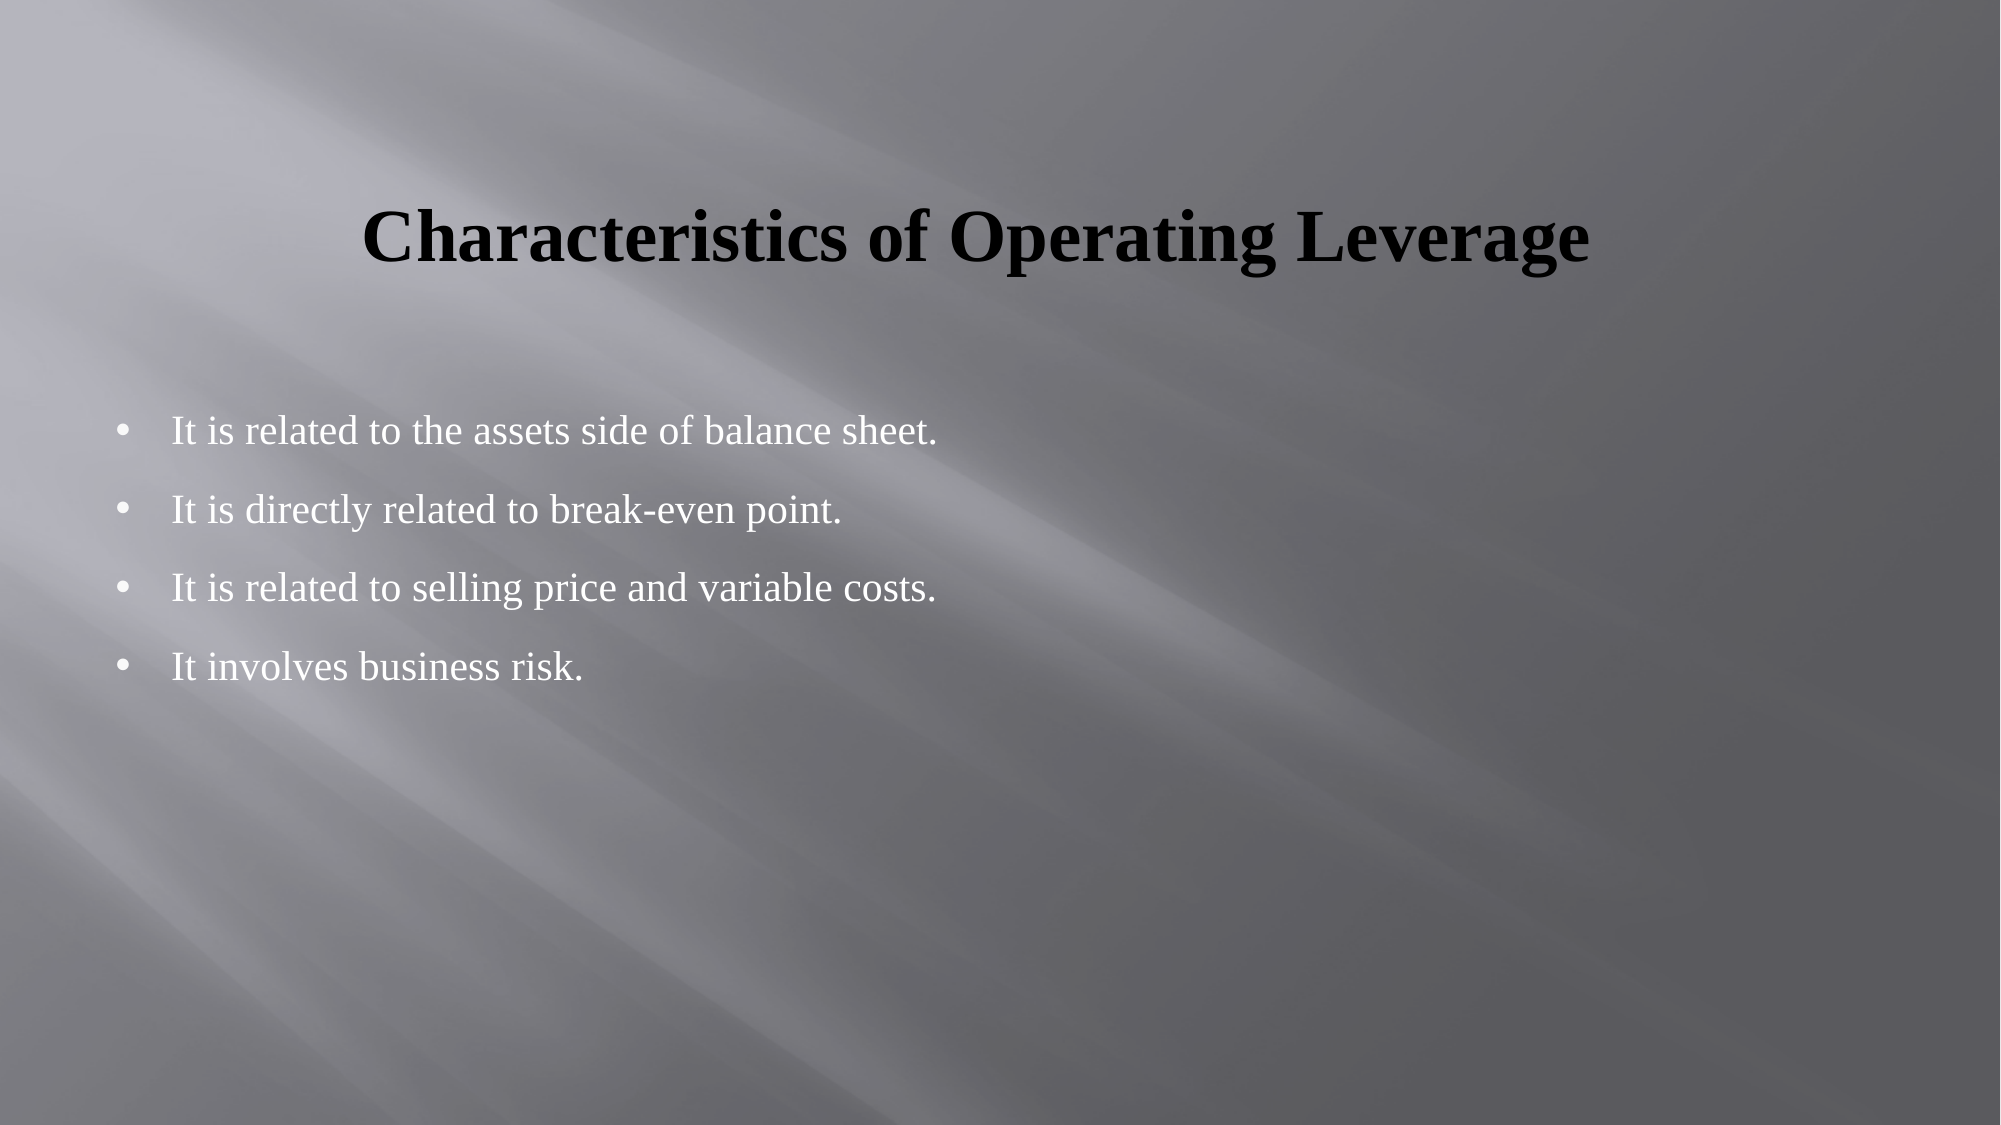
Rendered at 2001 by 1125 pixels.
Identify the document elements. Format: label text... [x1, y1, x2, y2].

title Characteristics of Operating Leverage [189, 163, 1765, 300]
list It is related to the assets side of balance sheet. It is directly related to break-even point. It is related to selling price and variable costs. It involves business risk. [99, 391, 1900, 986]
